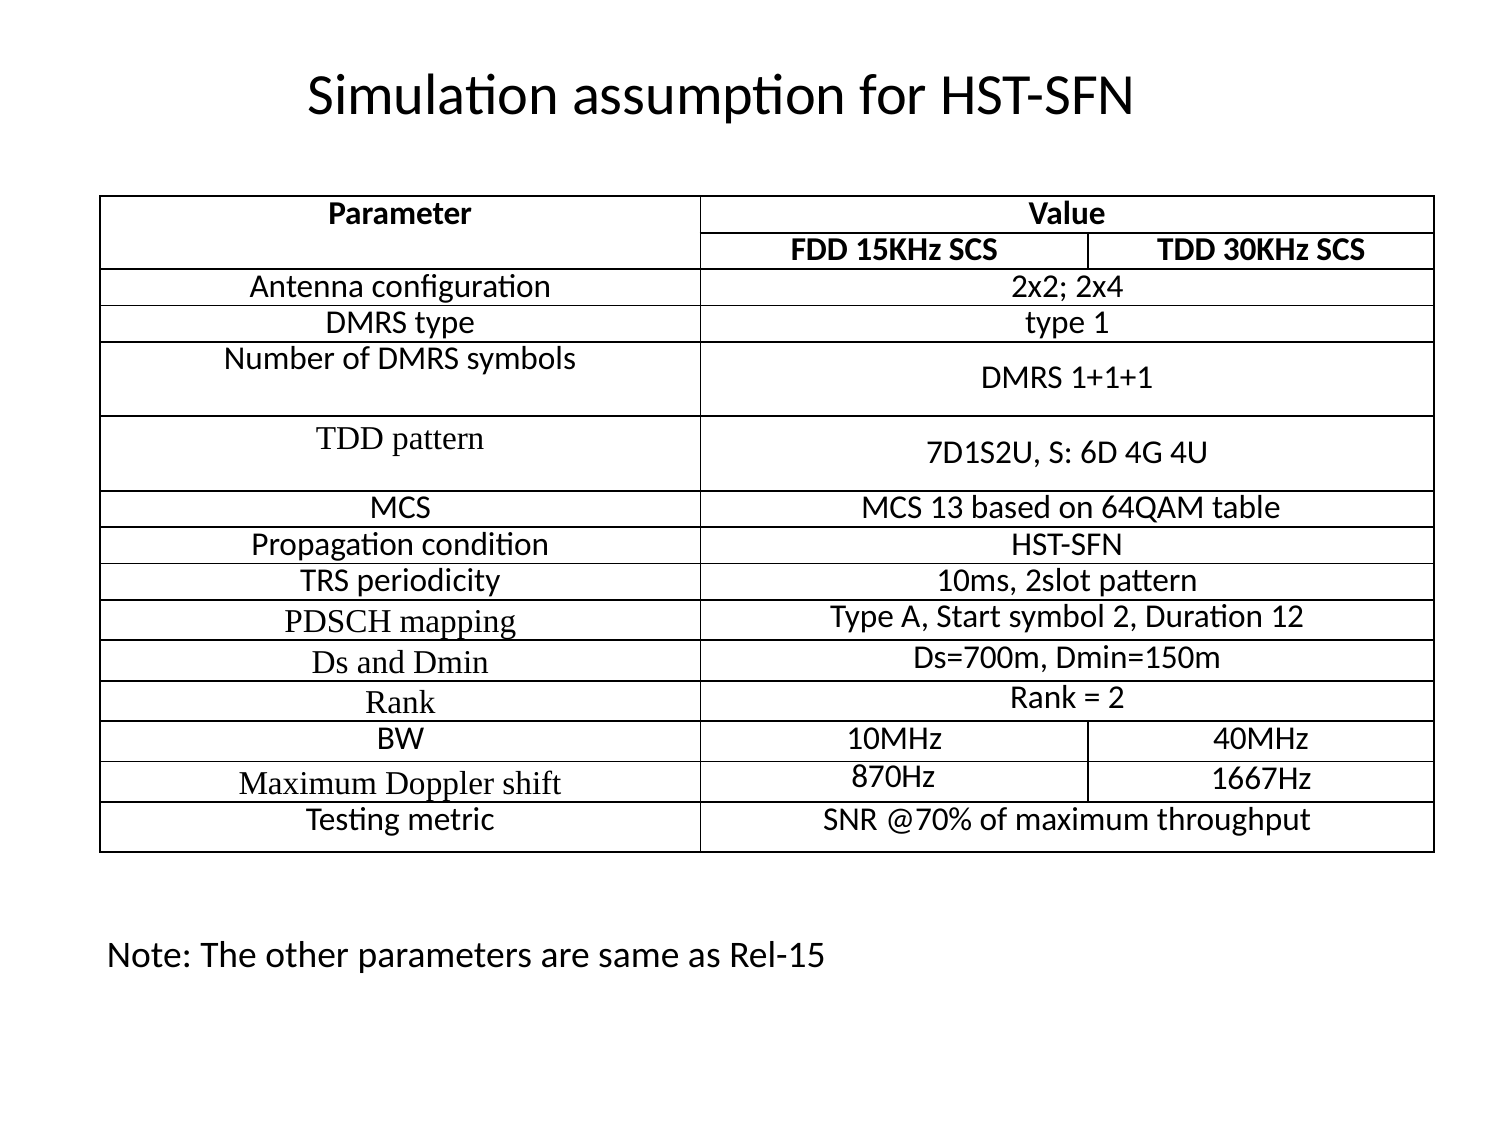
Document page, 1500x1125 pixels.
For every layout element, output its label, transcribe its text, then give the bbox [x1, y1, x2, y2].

table_cell TDD pattern [101, 417, 700, 490]
table_cell 1667Hz [1089, 762, 1433, 801]
table_cell Antenna configuration [101, 270, 700, 305]
table_cell Ds and Dmin [101, 641, 700, 680]
table_cell MCS [101, 492, 700, 526]
text_box Note: The other parameters are same as Rel-15 [92, 922, 842, 982]
table_cell DMRS 1+1+1 [701, 343, 1433, 415]
table_cell HST-SFN [701, 528, 1433, 563]
table_cell Number of DMRS symbols [101, 343, 700, 415]
table_cell 40MHz [1089, 722, 1433, 761]
table_header Value [701, 197, 1433, 232]
table_cell PDSCH mapping [101, 601, 700, 639]
table_cell type 1 [701, 306, 1433, 341]
table_cell TDD 30KHz SCS [1089, 234, 1433, 268]
table_cell BW [101, 722, 700, 761]
table_cell Testing metric [101, 803, 700, 851]
table_cell DMRS type [101, 306, 700, 341]
title Simulation assumption for HST-SFN [53, 45, 1404, 138]
table_cell 10ms, 2slot pattern [701, 564, 1433, 599]
table_cell Ds=700m, Dmin=150m [701, 641, 1433, 680]
table_cell Maximum Doppler shift [101, 762, 700, 801]
table_cell SNR @70% of maximum throughput [701, 803, 1433, 851]
table_cell 870Hz [701, 762, 1087, 801]
table_cell 7D1S2U, S: 6D 4G 4U [701, 417, 1433, 490]
table_cell 10MHz [701, 722, 1087, 761]
table_cell Type A, Start symbol 2, Duration 12 [701, 601, 1433, 639]
table_cell Rank [101, 682, 700, 720]
table_cell 2x2; 2x4 [701, 270, 1433, 305]
table_cell Rank = 2 [701, 682, 1433, 720]
table_cell FDD 15KHz SCS [701, 234, 1087, 268]
table_header Parameter [101, 197, 700, 268]
table_cell MCS 13 based on 64QAM table [701, 492, 1433, 526]
table_cell TRS periodicity [101, 564, 700, 599]
table_cell Propagation condition [101, 528, 700, 563]
